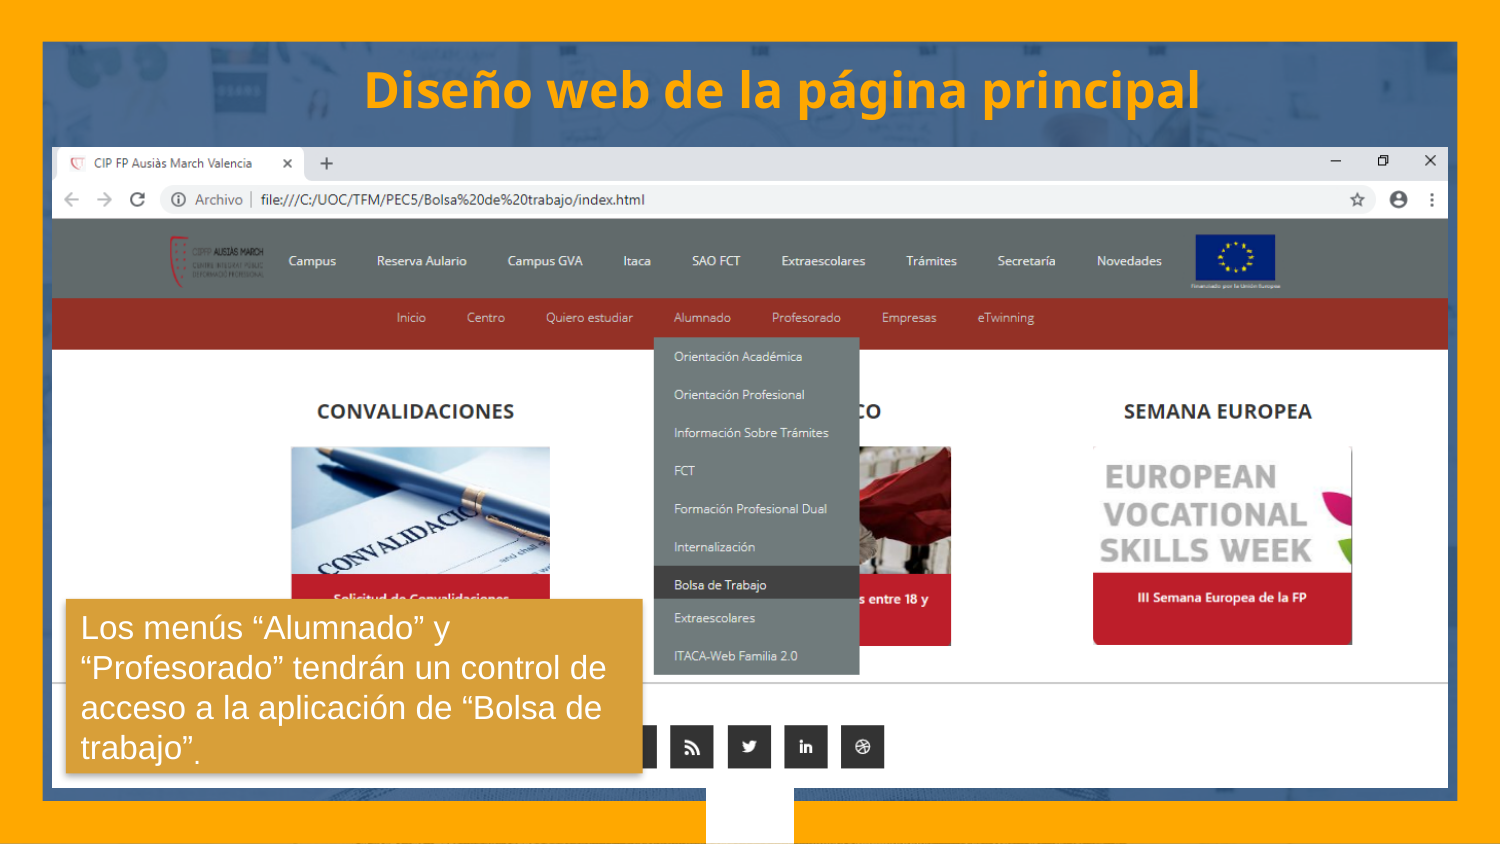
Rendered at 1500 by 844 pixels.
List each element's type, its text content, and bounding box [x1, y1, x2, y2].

title Diseño web de la página principal [204, 47, 1363, 134]
picture [52, 147, 1448, 788]
